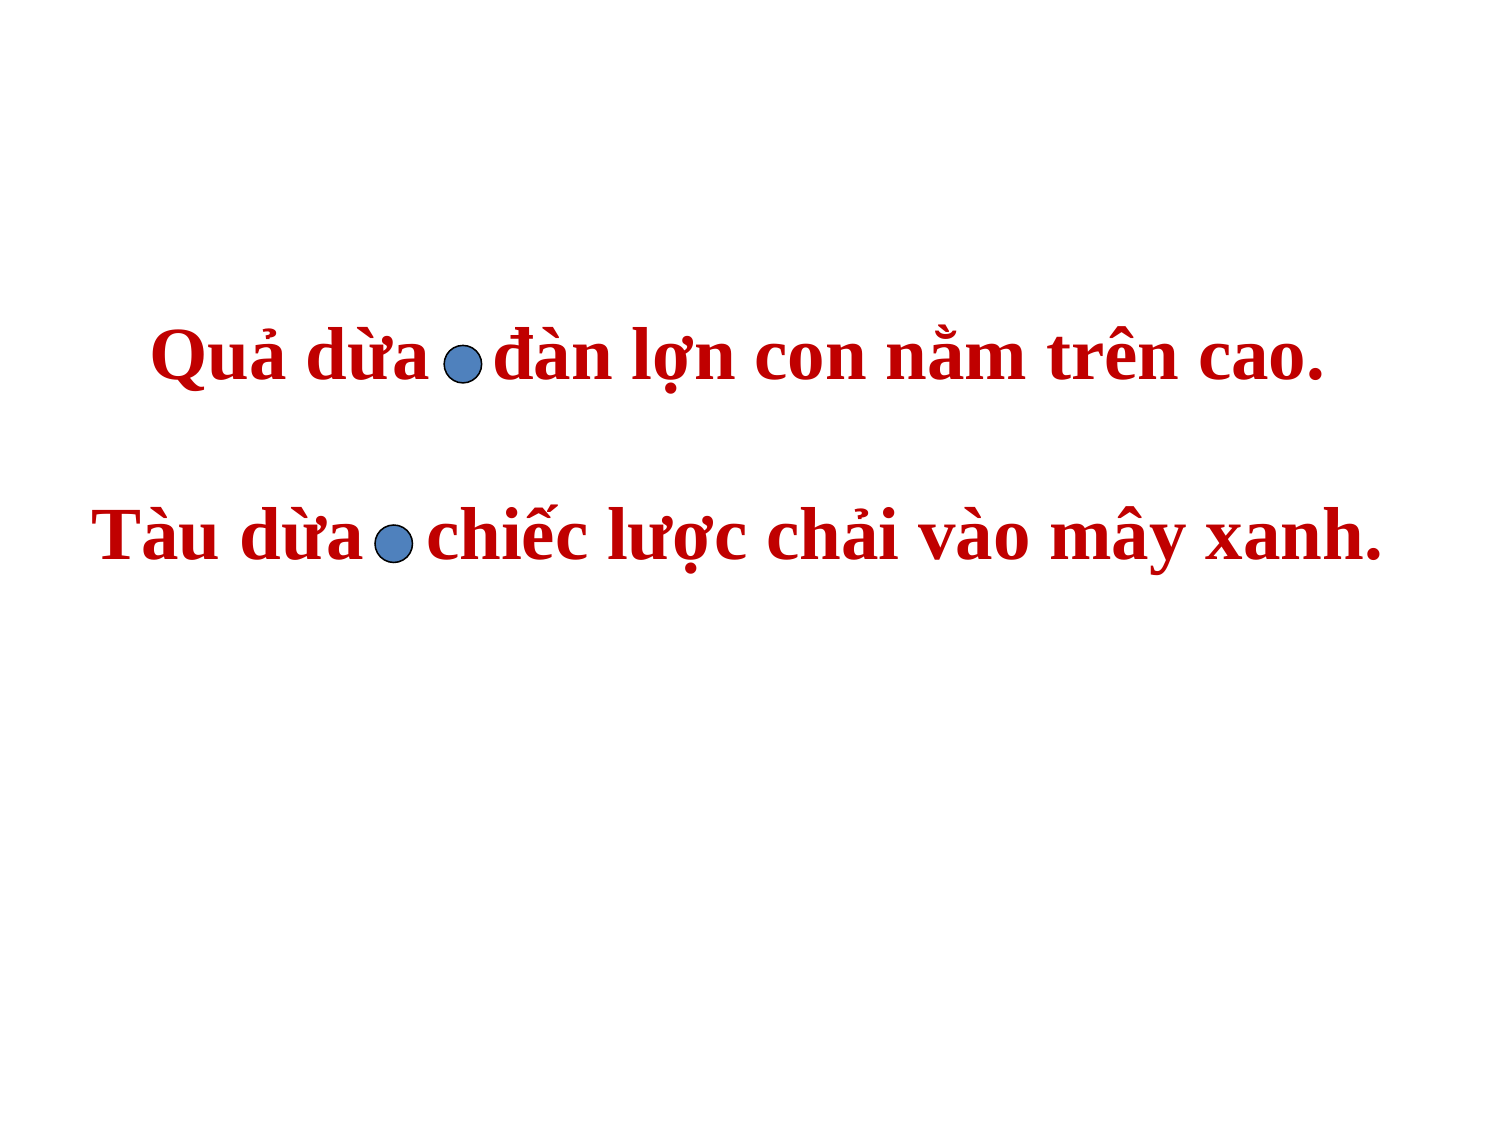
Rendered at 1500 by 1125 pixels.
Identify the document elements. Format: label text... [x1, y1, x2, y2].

text_box [375, 525, 413, 563]
text_box Quả dừa - đàn lợn con nằm trên cao. Tàu dừa - chiếc lược chải vào mây xanh. [62, 237, 1413, 583]
text_box [444, 345, 482, 383]
